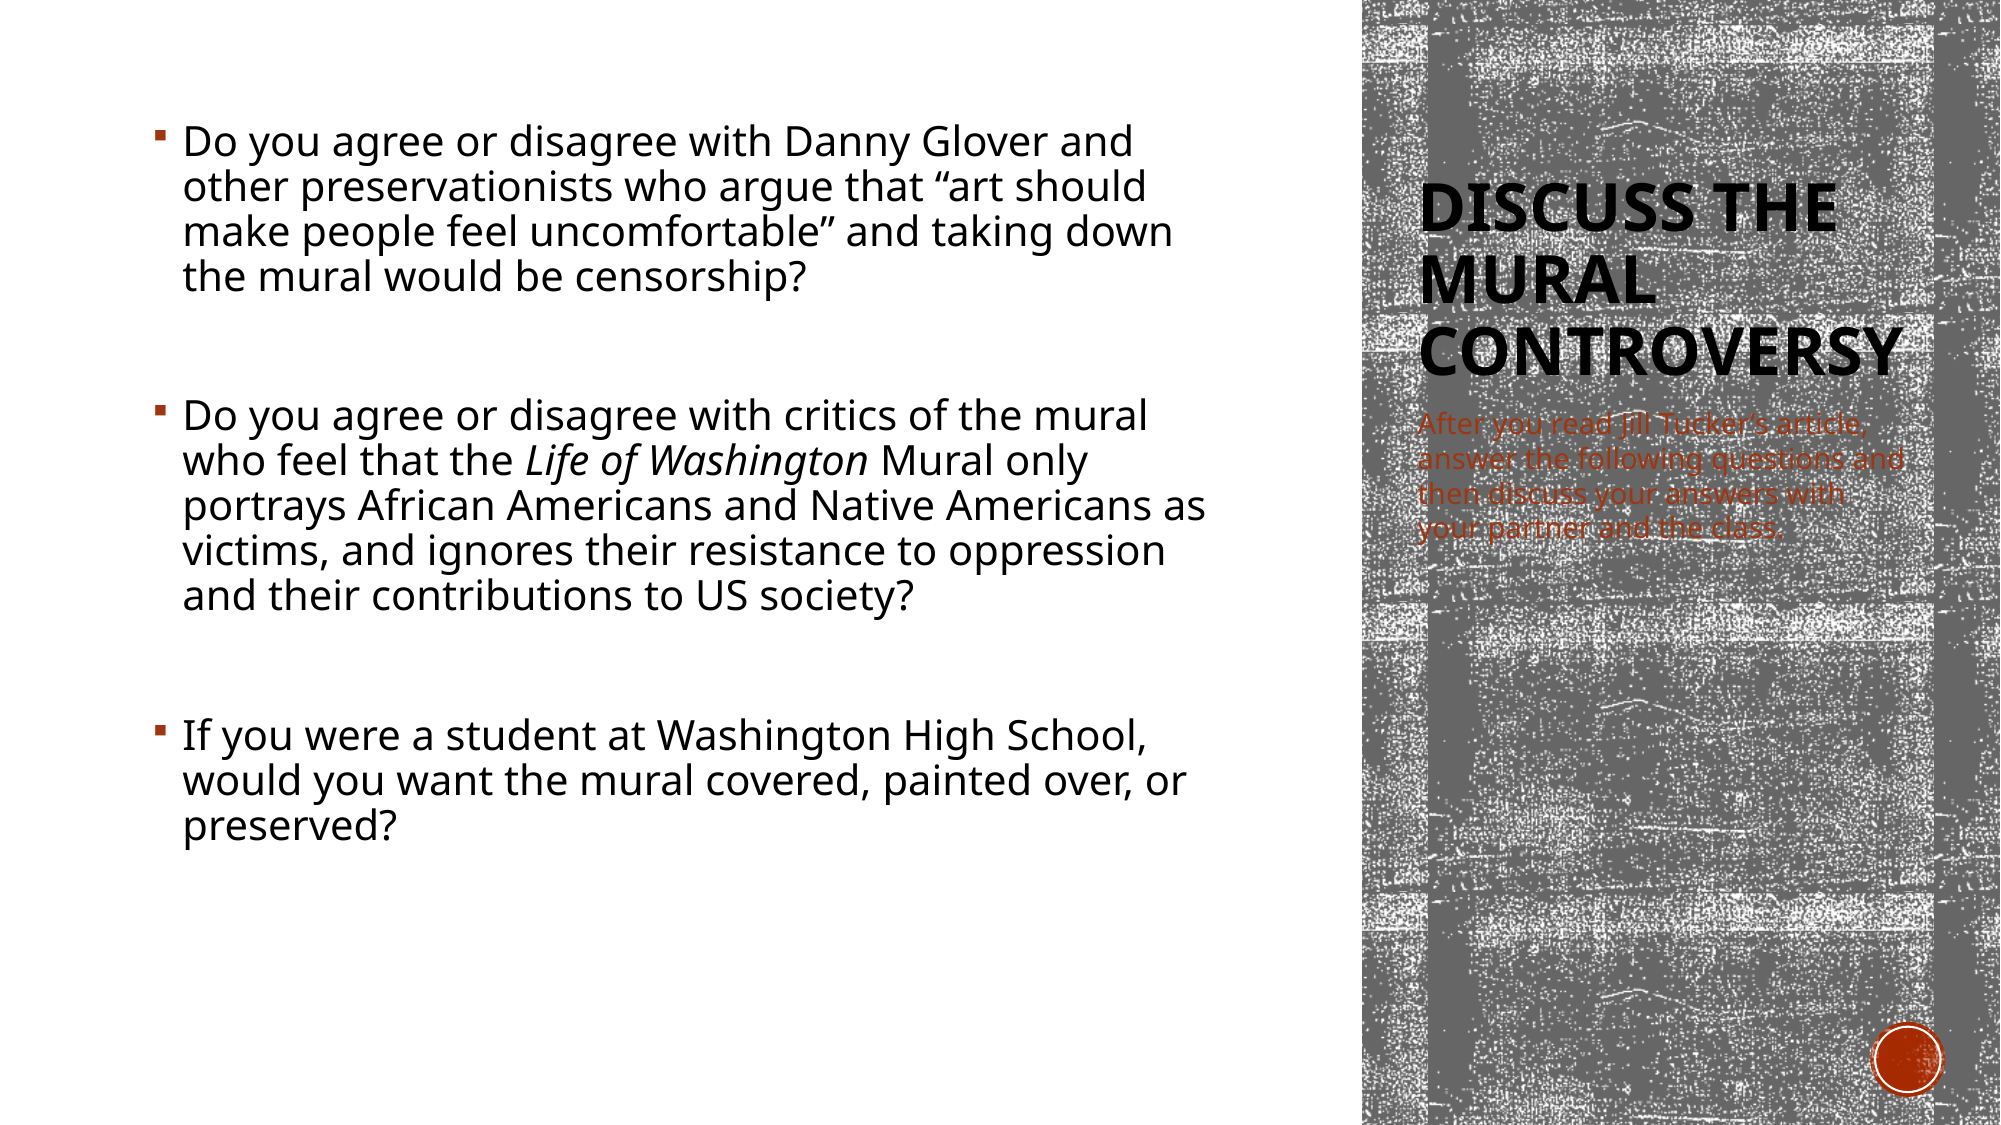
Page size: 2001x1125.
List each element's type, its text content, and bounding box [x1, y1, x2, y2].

title Discuss the Mural Controversy [1402, 112, 1928, 397]
list After you read Jill Tucker’s article, answer the following questions and then discuss your answers with your partner and the class. [1402, 397, 1928, 938]
list Do you agree or disagree with Danny Glover and other preservationists who argue that “art should make people feel uncomfortable” and taking down the mural would be censorship? Do you agree or disagree with critics of the mural who feel that the Life of Washington Mural only portrays African Americans and Native Americans as victims, and ignores their resistance to oppression and their contributions to US society? If you were a student at Washington High School, would you want the mural covered, painted over, or preserved? [137, 112, 1239, 936]
